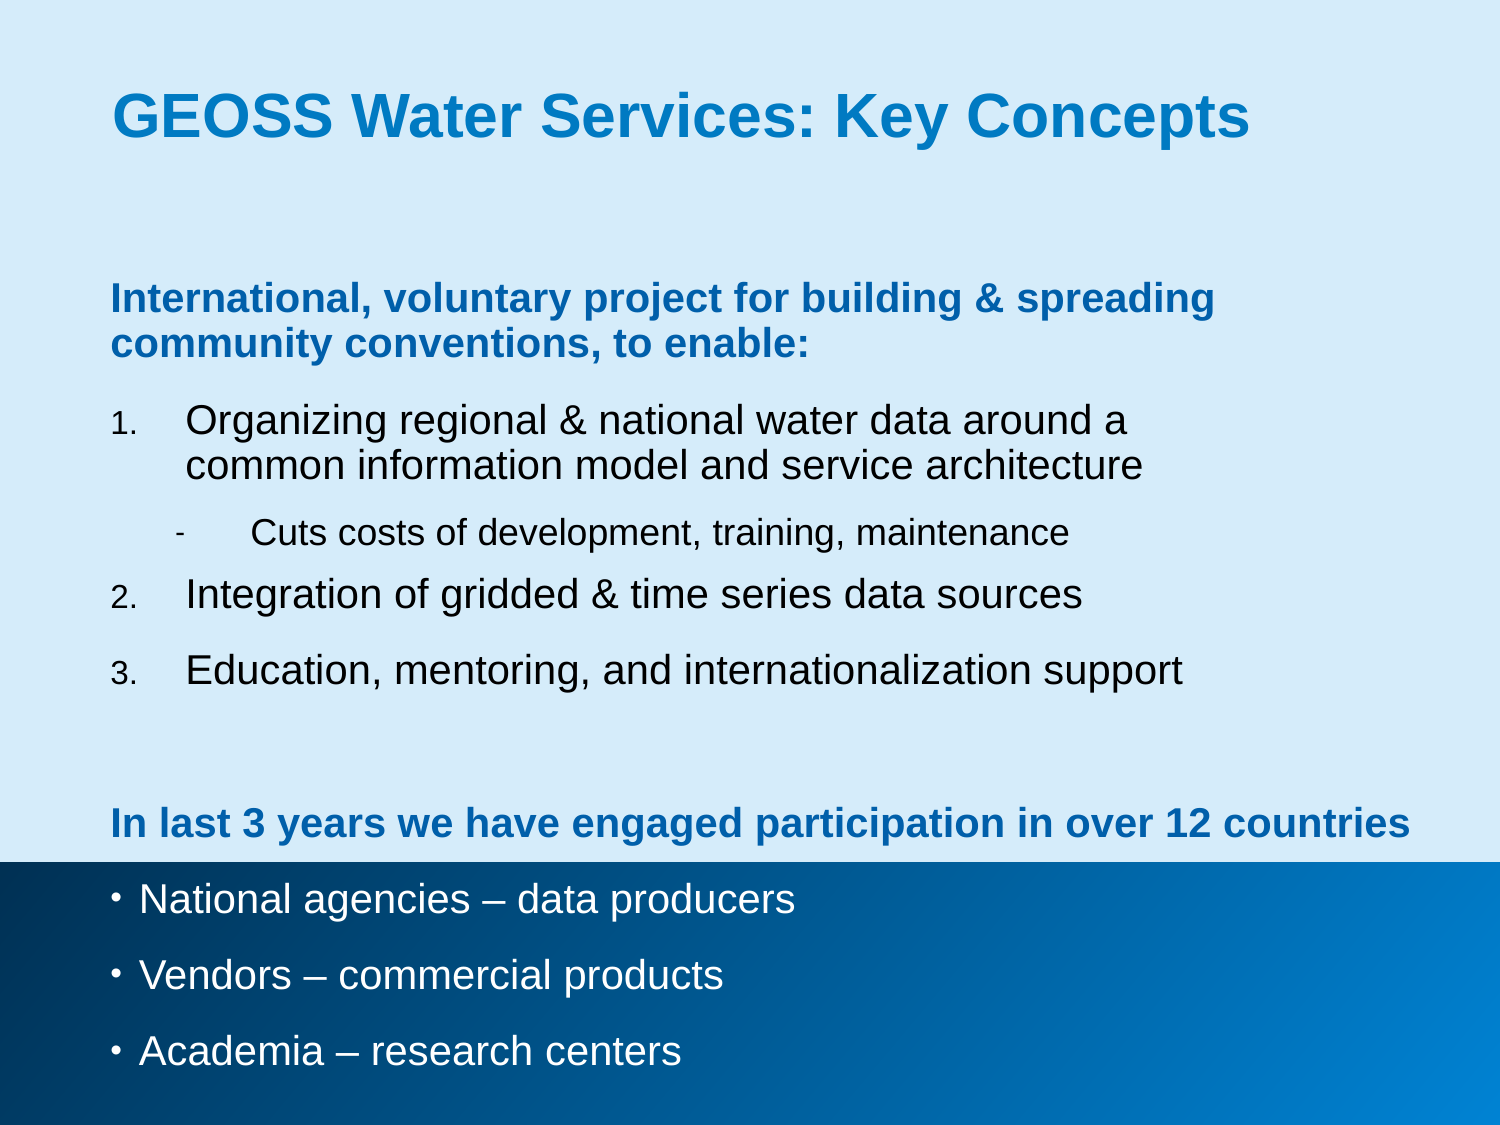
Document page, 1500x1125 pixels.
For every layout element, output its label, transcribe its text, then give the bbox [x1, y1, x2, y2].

list International, voluntary project for building & spreading community conventions, to enable: Organizing regional & national water data around a common information model and service architecture Cuts costs of development, training, maintenance Integration of gridded & time series data sources Education, mentoring, and internationalization support In last 3 years we have engaged participation in over 12 countries National agencies – data producers Vendors – commercial products Academia – research centers [110, 276, 1462, 990]
title GEOSS Water Services: Key Concepts [112, 75, 1313, 155]
